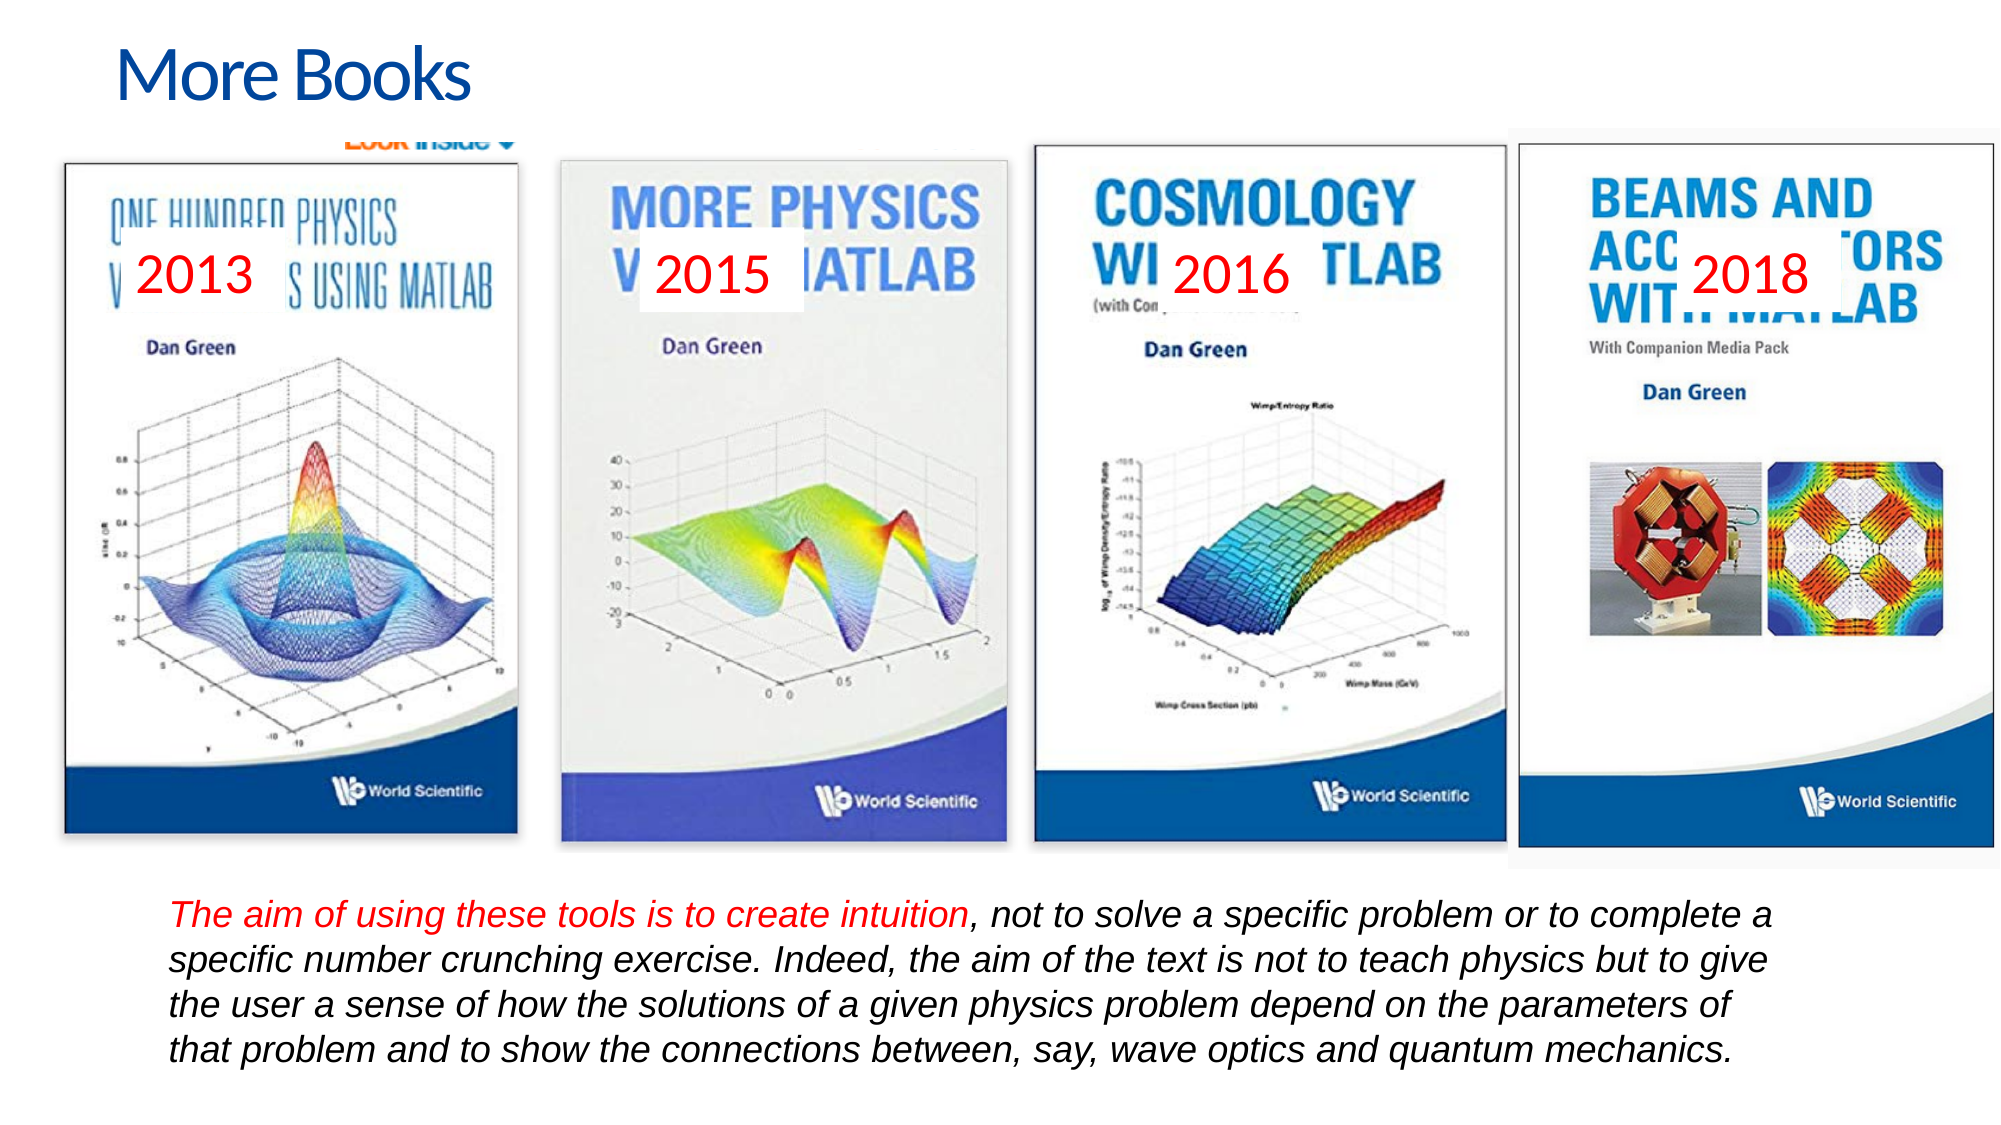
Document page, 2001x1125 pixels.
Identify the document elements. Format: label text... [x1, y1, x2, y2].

picture [548, 127, 2000, 869]
picture [44, 142, 542, 861]
title More Books [99, 3, 1900, 134]
text_box The aim of using these tools is to create intuition, not to solve a specific problem or to complete a specific number crunching exercise. Indeed, the aim of the text is not to teach physics but to give the user a sense of how the solutions of a given physics problem depend on the parameters of that problem and to show the connections between, say, wave optics and quantum mechanics. [153, 882, 1794, 1078]
